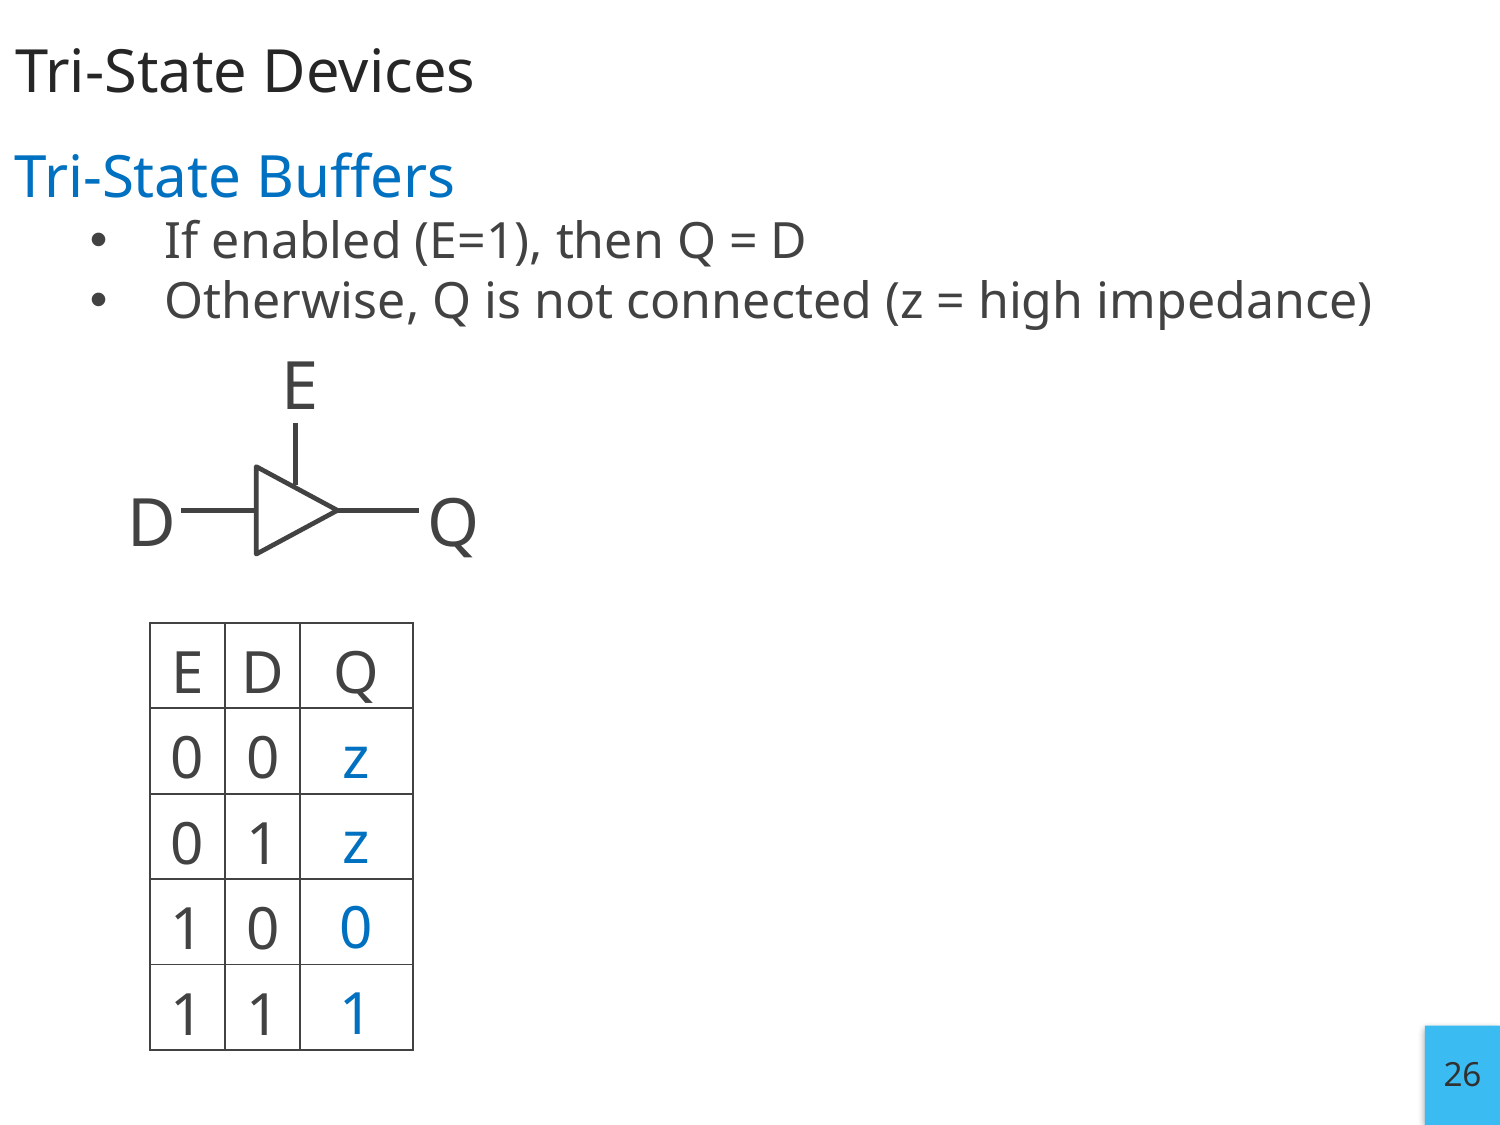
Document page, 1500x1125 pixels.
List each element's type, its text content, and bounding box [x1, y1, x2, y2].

text_box [254, 464, 338, 556]
table_cell 0 [226, 709, 299, 793]
text_box Tri-State Buffers If enabled (E=1), then Q = D Otherwise, Q is not connected (z = high impedance) [0, 131, 1500, 337]
table_header Q [301, 624, 412, 707]
table_header D [226, 624, 299, 707]
text_box D [112, 472, 192, 568]
table_cell 1 [301, 965, 412, 1049]
title Tri-State Devices [0, 24, 1463, 113]
table_cell 0 [151, 709, 224, 793]
table_cell 1 [151, 965, 224, 1049]
table_cell z [301, 795, 412, 878]
table_cell 1 [151, 880, 224, 964]
text_box E [266, 337, 334, 431]
slide_number 26 [1425, 1025, 1500, 1125]
table_cell 0 [301, 880, 412, 964]
table_cell 0 [151, 795, 224, 878]
table_header E [151, 624, 224, 707]
text_box Q [412, 472, 513, 568]
table_cell 1 [226, 795, 299, 878]
table_cell 0 [226, 880, 299, 964]
table_cell z [301, 709, 412, 793]
table_cell 1 [226, 965, 299, 1049]
